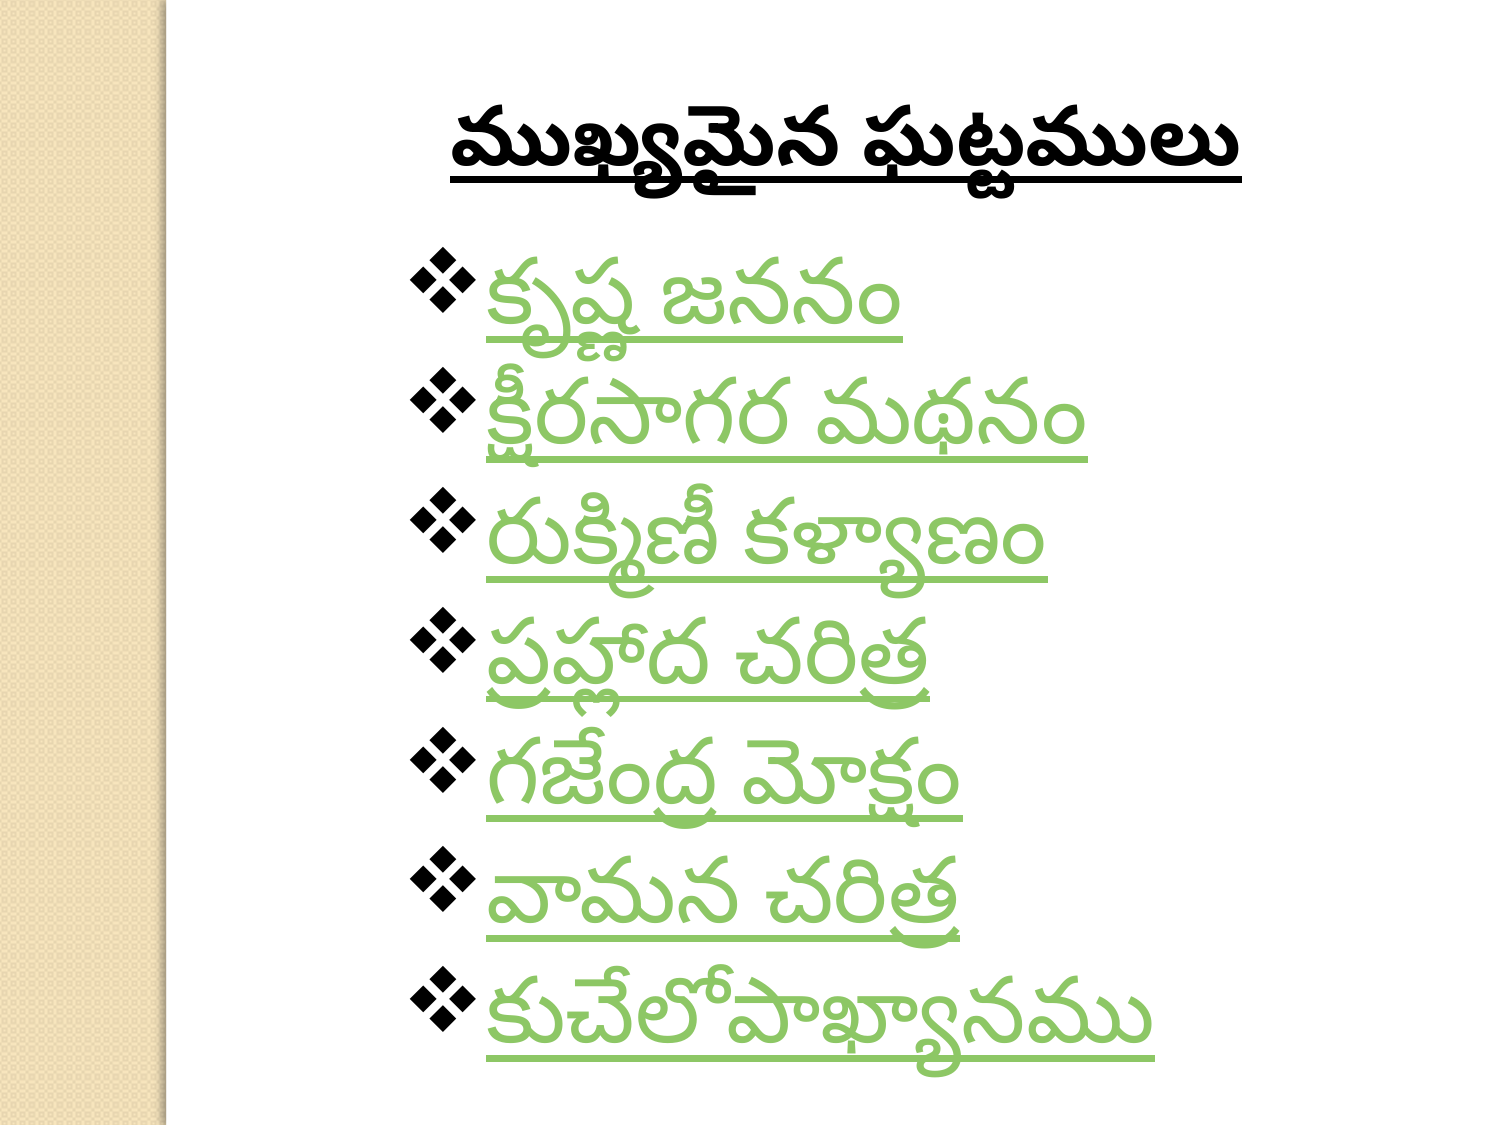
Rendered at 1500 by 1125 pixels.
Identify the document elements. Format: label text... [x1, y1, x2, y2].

text_box ముఖ్యమైన ఘట్టములు [435, 75, 1257, 190]
text_box కృష్ణ జననం క్షీరసాగర మథనం రుక్మిణీ కళ్యాణం ప్రహ్లాద చరిత్ర గజేంద్ర మోక్షం వామన చరిత్ర కుచేలోపాఖ్యానము [387, 224, 1238, 1078]
